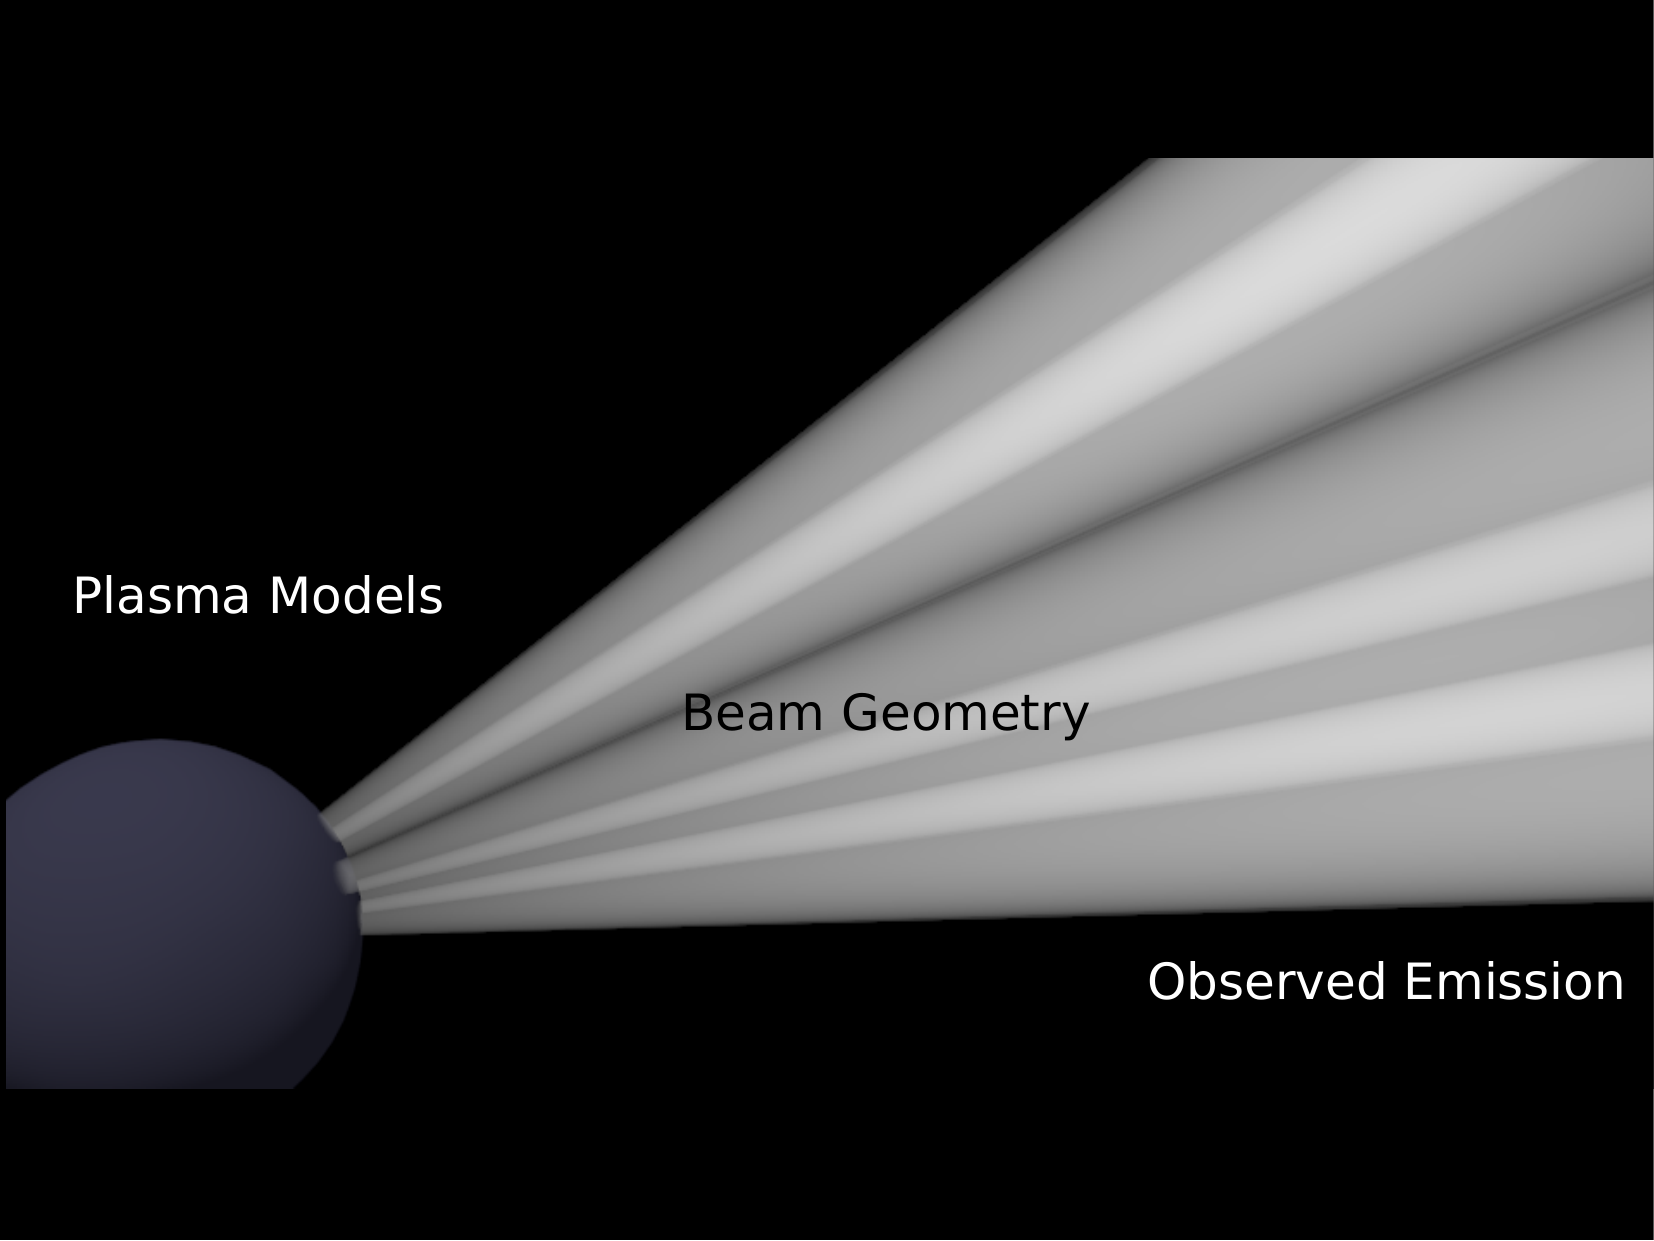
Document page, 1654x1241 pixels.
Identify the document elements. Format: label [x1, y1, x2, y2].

picture [5, 158, 1654, 1089]
